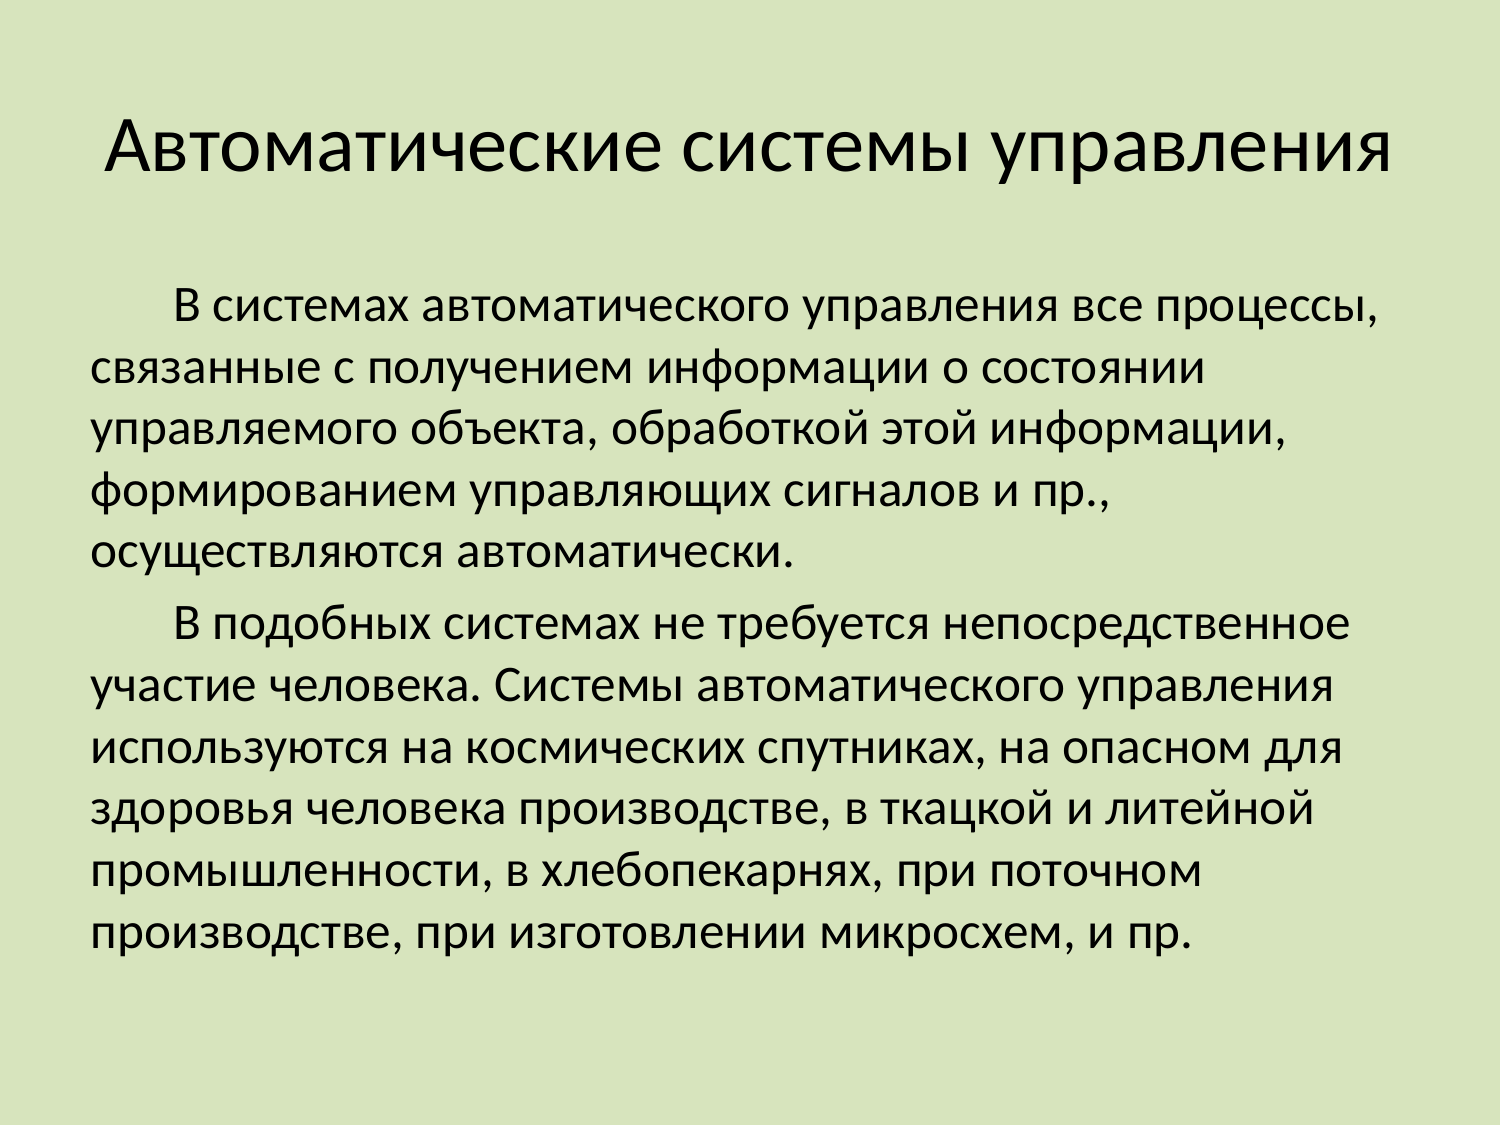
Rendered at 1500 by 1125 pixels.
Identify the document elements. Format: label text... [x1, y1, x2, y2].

title Автоматические системы управления [75, 45, 1425, 233]
list В системах автоматического управления все процессы, связанные с получением информации о состоянии управляемого объекта, обработкой этой информации, формированием управляющих сигналов и пр., осуществляются автоматически. В подобных системах не требуется непосредственное участие человека. Системы автоматического управления используются на космических спутниках, на опасном для здоровья человека производстве, в ткацкой и литейной промышленности, в хлебопекарнях, при поточном производстве, при изготовлении микросхем, и пр. [75, 262, 1425, 973]
